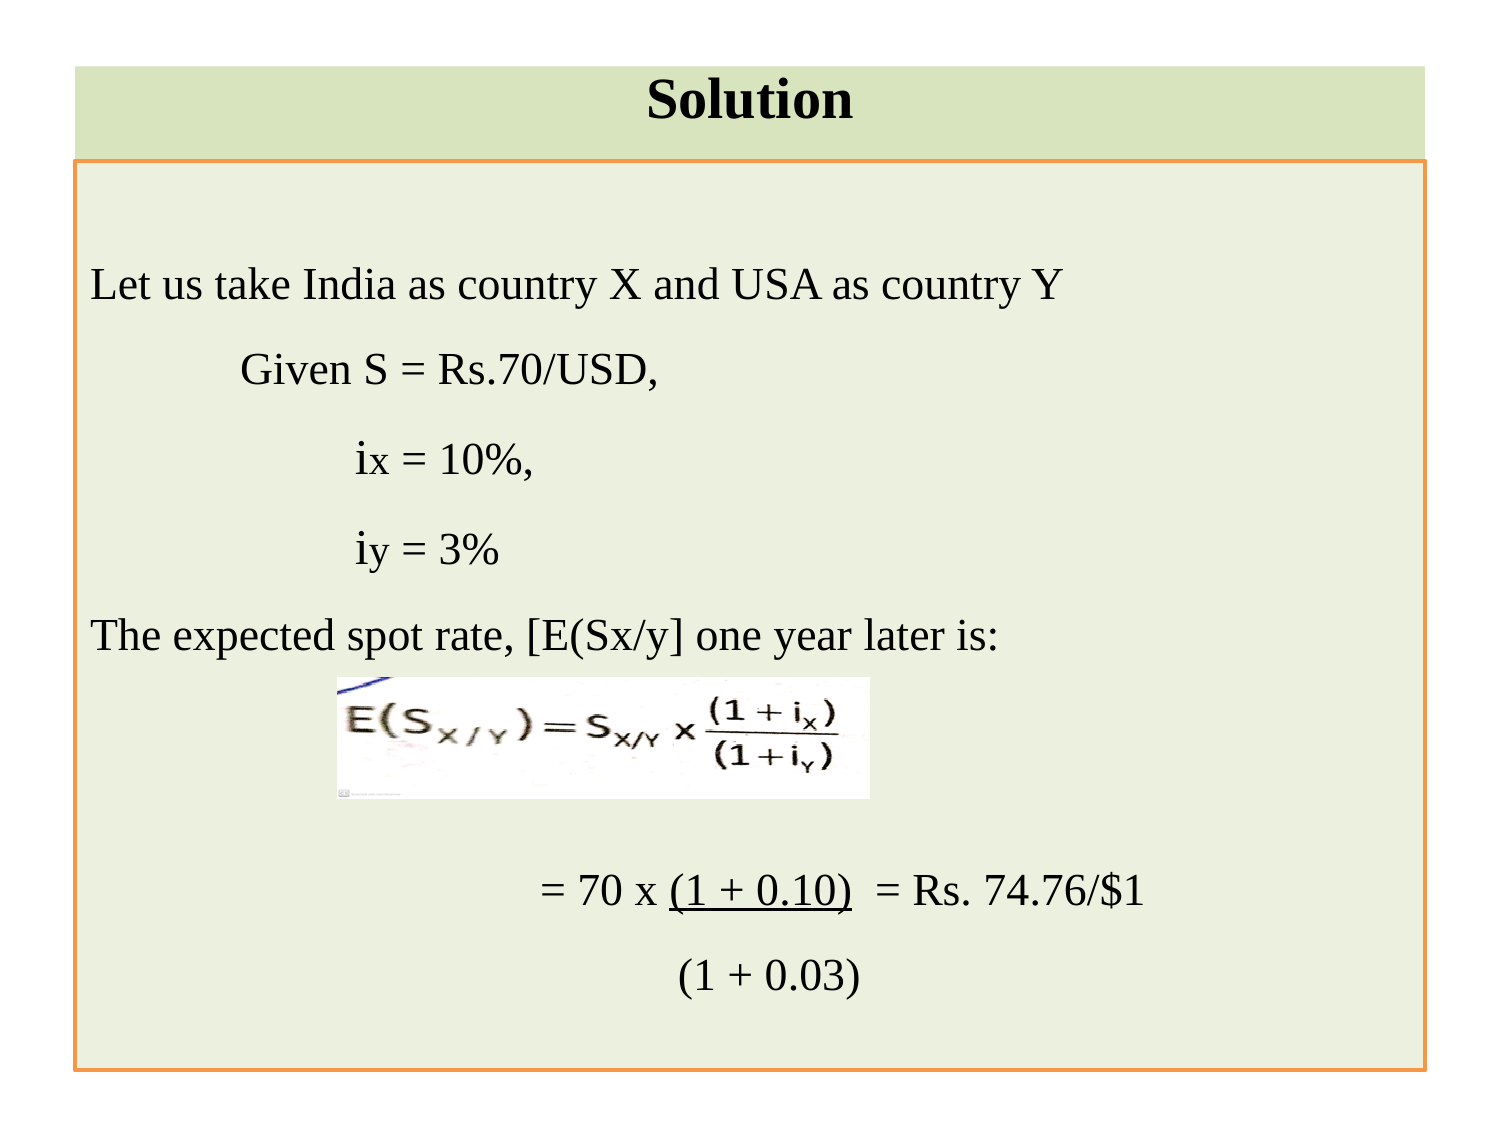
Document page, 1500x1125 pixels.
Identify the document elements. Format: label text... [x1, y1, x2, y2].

title Solution [75, 66, 1425, 159]
picture [337, 676, 870, 799]
list Let us take India as country X and USA as country Y Given S = Rs.70/USD, ix = 10%, iy = 3% The expected spot rate, [E(Sx/y] one year later is: = 70 x (1 + 0.10) = Rs. 74.76/$1 (1 + 0.03) [73, 159, 1427, 1072]
